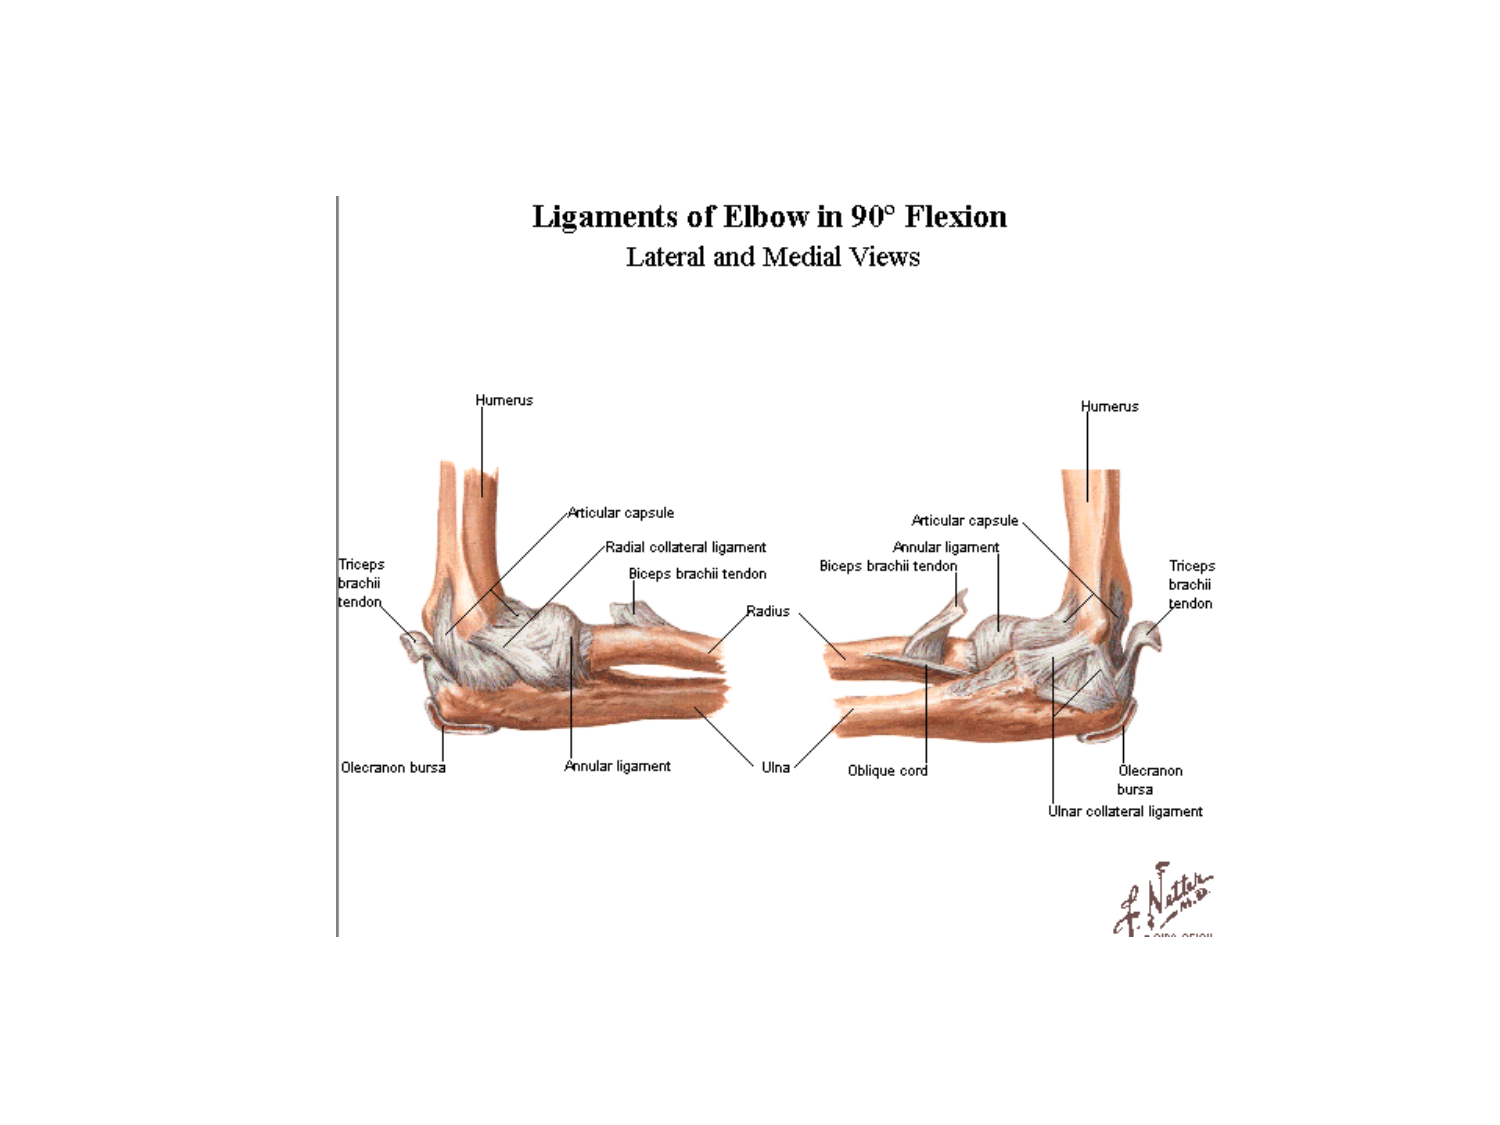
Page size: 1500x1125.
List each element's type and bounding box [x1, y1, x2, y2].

picture [336, 196, 1220, 938]
